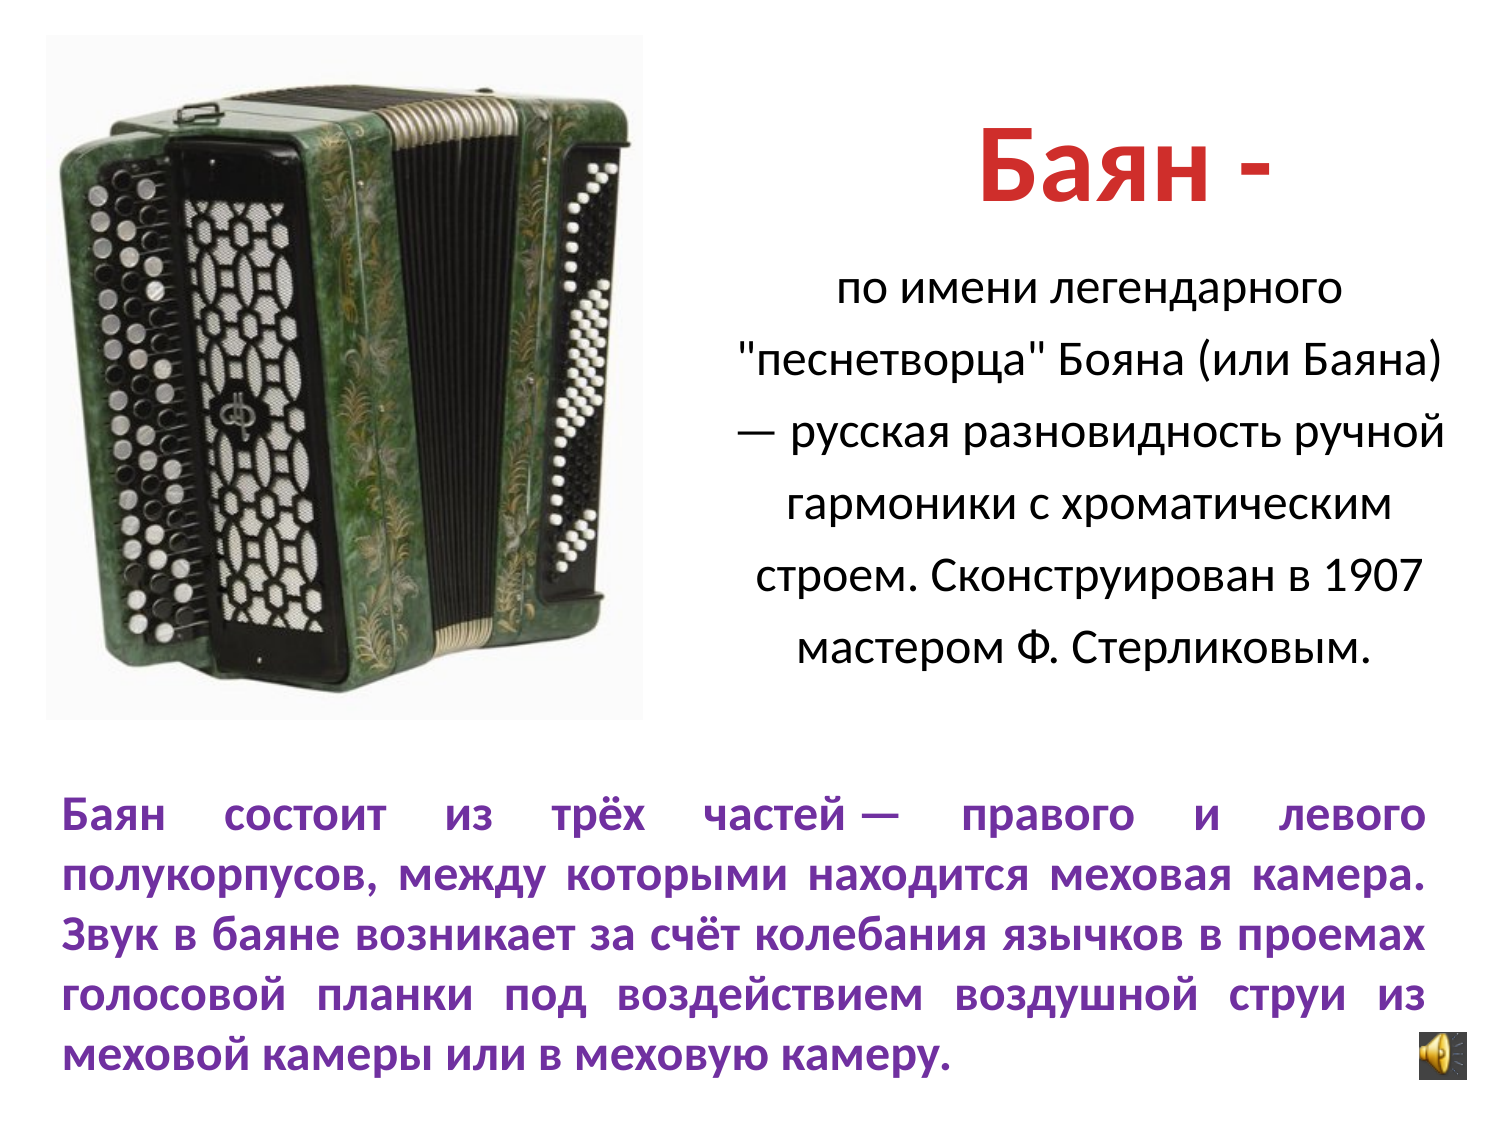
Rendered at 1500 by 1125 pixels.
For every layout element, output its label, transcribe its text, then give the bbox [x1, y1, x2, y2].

picture [46, 34, 643, 720]
picture [1417, 1031, 1469, 1082]
text_box Баян - [962, 81, 1288, 232]
text_box Баян состоит из трёх частей — правого и левого полукорпусов, между которыми находится меховая камера. Звук в баяне возникает за счёт колебания язычков в проемах голосовой планки под воздействием воздушной струи из меховой камеры или в меховую камеру. [46, 773, 1442, 1089]
list по имени легендарного "песнетворца" Бояна (или Баяна) — русская разновидность ручной гармоники с хроматическим строем. Сконструирован в 1907 мастером Ф. Стерликовым. [714, 234, 1465, 704]
